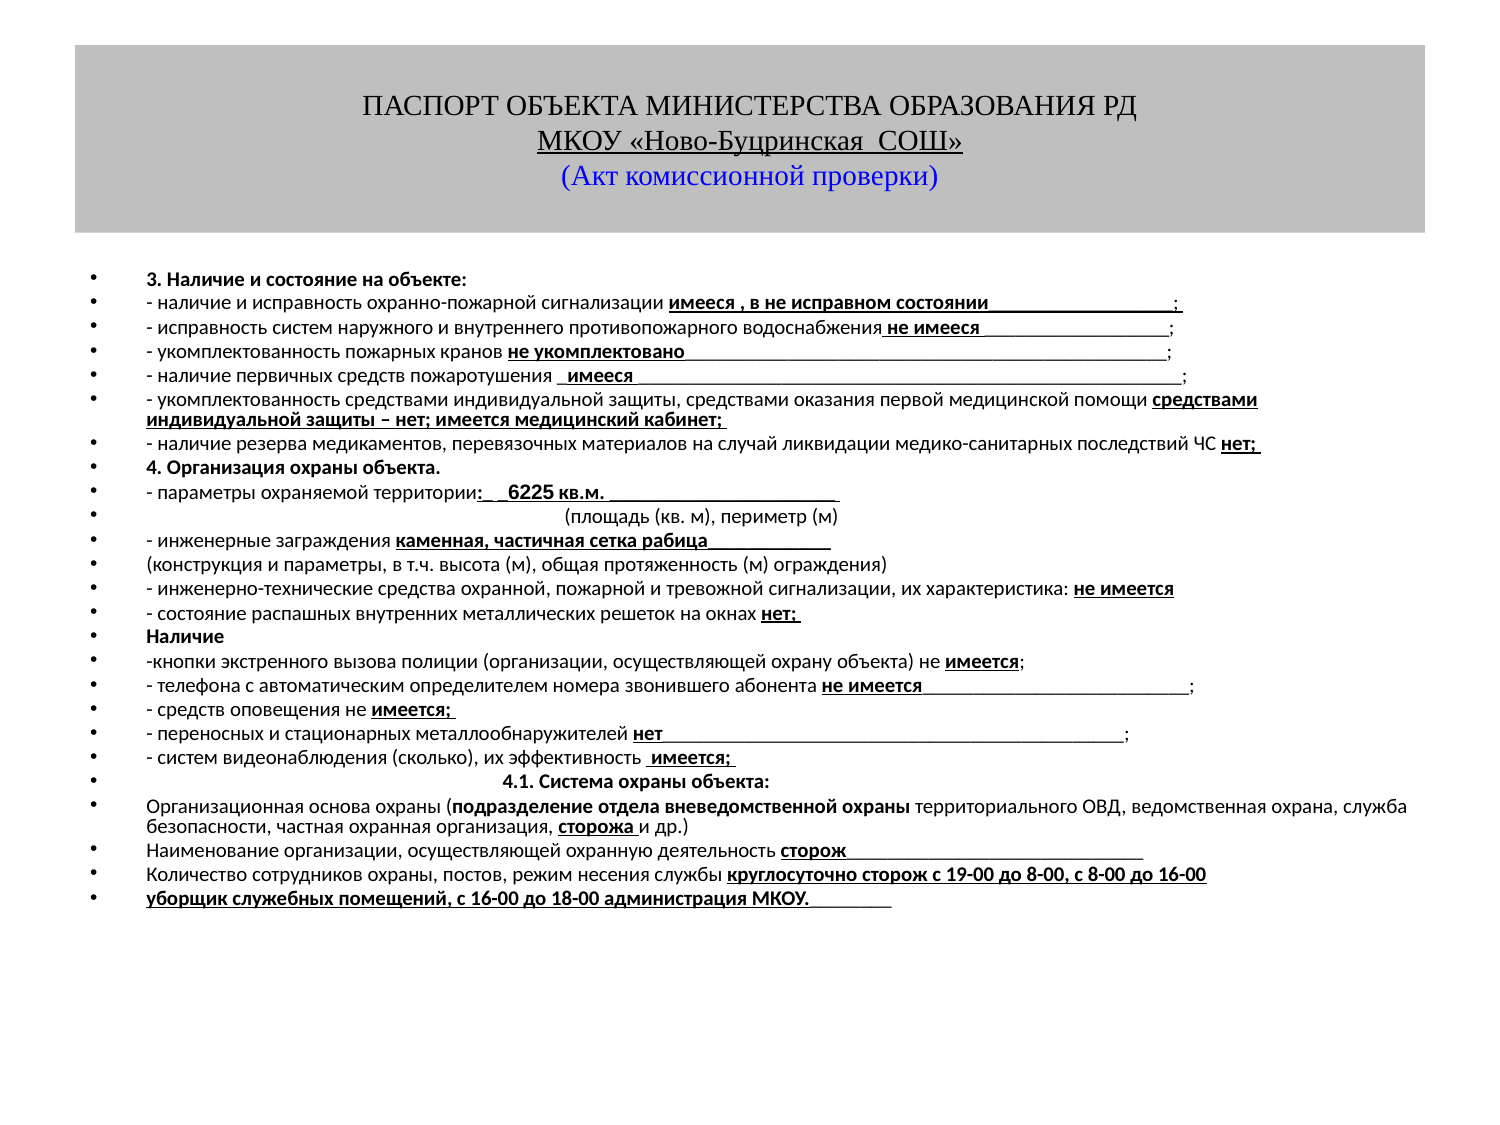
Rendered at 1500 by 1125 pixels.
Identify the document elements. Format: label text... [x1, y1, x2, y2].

title ПАСПОРТ ОБЪЕКТА МИНИСТЕРСТВА ОБРАЗОВАНИЯ РД МКОУ «Ново-Буцринская СОШ» (Акт комиссионной проверки) [74, 44, 1426, 233]
list 3. Наличие и состояние на объекте: - наличие и исправность охранно-пожарной сигнализации имееся , в не исправном состоянии__________________; - исправность систем наружного и внутреннего противопожарного водоснабжения не имееся __________________; - укомплектованность пожарных кранов не укомплектовано_______________________________________________; - наличие первичных средств пожаротушения _имееся _____________________________________________________; - укомплектованность средствами индивидуальной защиты, средствами оказания первой медицинской помощи средствами индивидуальной защиты – нет; имеется медицинский кабинет; - наличие резерва медикаментов, перевязочных материалов на случай ликвидации медико-санитарных последствий ЧС нет; 4. Организация охраны объекта. - параметры охраняемой территории:_ _6225 кв.м. ______________________ (площадь (кв. м), периметр (м) - инженерные заграждения каменная, частичная сетка рабица____________ (конструкция и параметры, в т.ч. высота (м), общая протяженность (м) ограждения) - инженерно-технические средства охранной, пожарной и тревожной сигнализации, их характеристика: не имеется - состояние распашных внутренних металлических решеток на окнах нет; Наличие -кнопки экстренного вызова полиции (организации, осуществляющей охрану объекта) не имеется; - телефона с автоматическим определителем номера звонившего абонента не имеется__________________________; - средств оповещения не имеется; - переносных и стационарных металлообнаружителей нет_____________________________________________; - систем видеонаблюдения (сколько), их эффективность имеется; 4.1. Система охраны объекта: Организационная основа охраны (подразделение отдела вневедомственной охраны территориального ОВД, ведомственная охрана, служба безопасности, частная охранная организация, сторожа и др.) Наименование организации, осуществляющей охранную деятельность сторож_____________________________ Количество сотрудников охраны, постов, режим несения службы круглосуточно сторож с 19-00 до 8-00, с 8-00 до 16-00 уборщик служебных помещений, с 16-00 до 18-00 администрация МКОУ.________ [74, 262, 1426, 1006]
